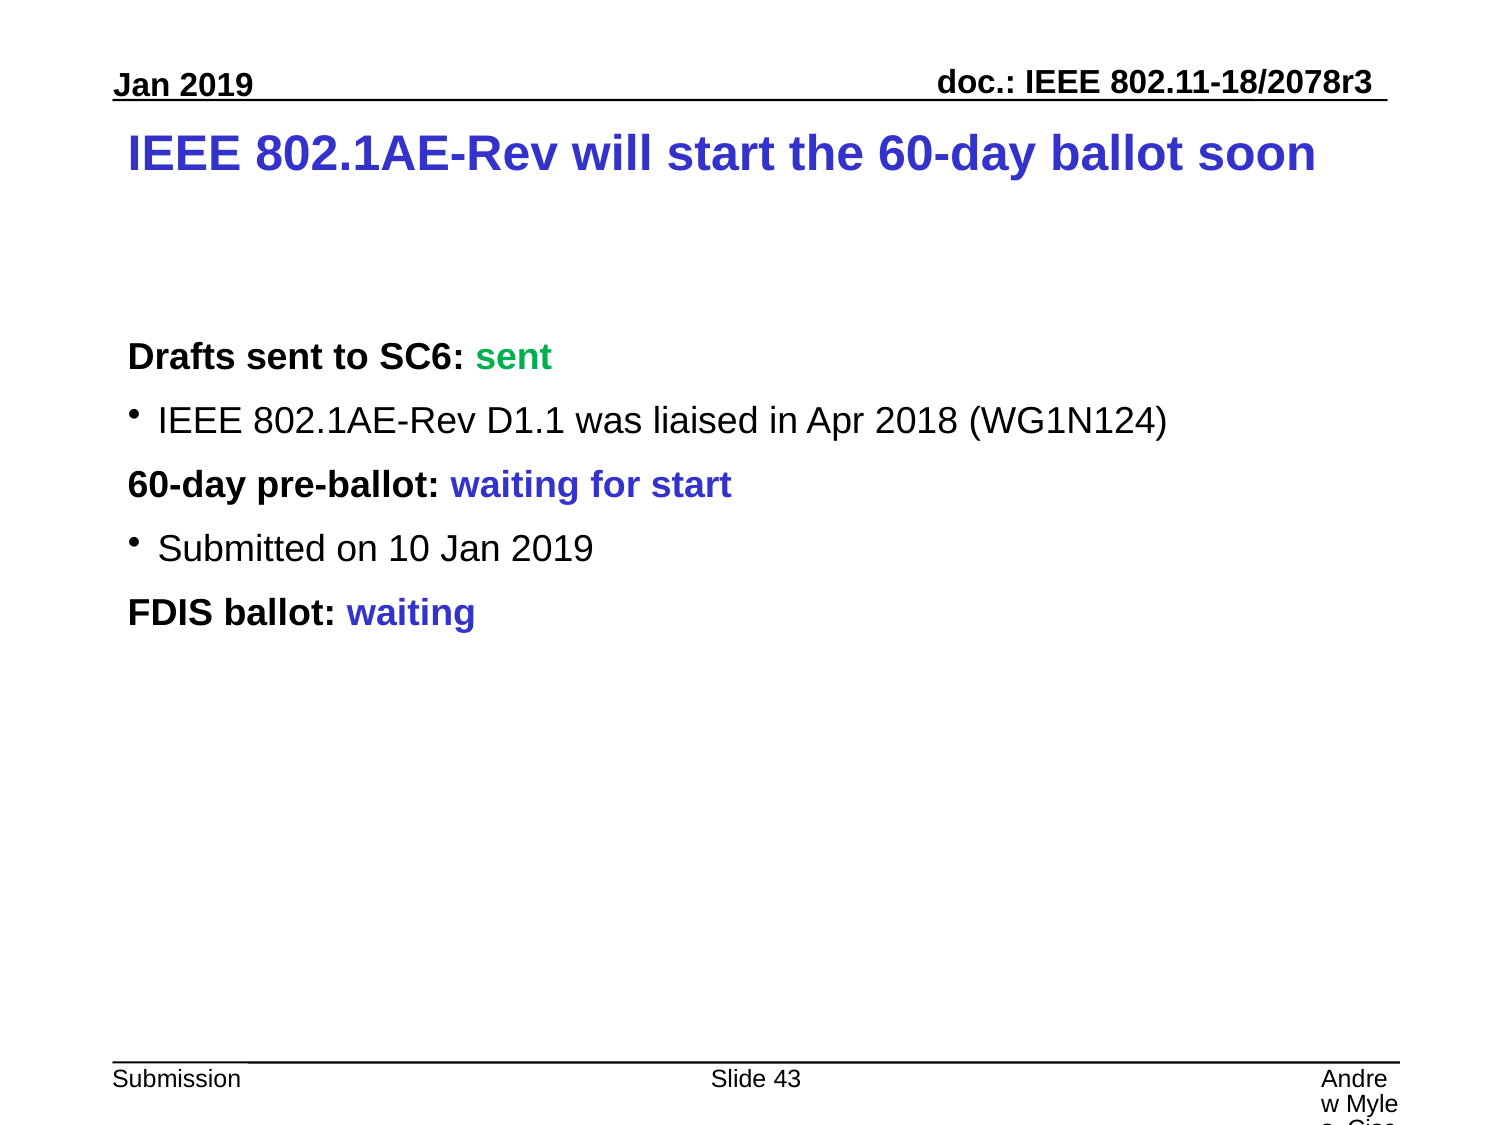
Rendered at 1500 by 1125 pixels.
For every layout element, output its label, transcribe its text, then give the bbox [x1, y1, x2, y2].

slide_number Slide 43 [709, 1061, 803, 1093]
footer Andrew Myles, Cisco [1320, 1061, 1402, 1093]
list Drafts sent to SC6: sent IEEE 802.1AE-Rev D1.1 was liaised in Apr 2018 (WG1N124) 60-day pre-ballot: waiting for start Submitted on 10 Jan 2019 FDIS ballot: waiting [112, 324, 1388, 1000]
title IEEE 802.1AE-Rev will start the 60-day ballot soon [112, 112, 1388, 288]
